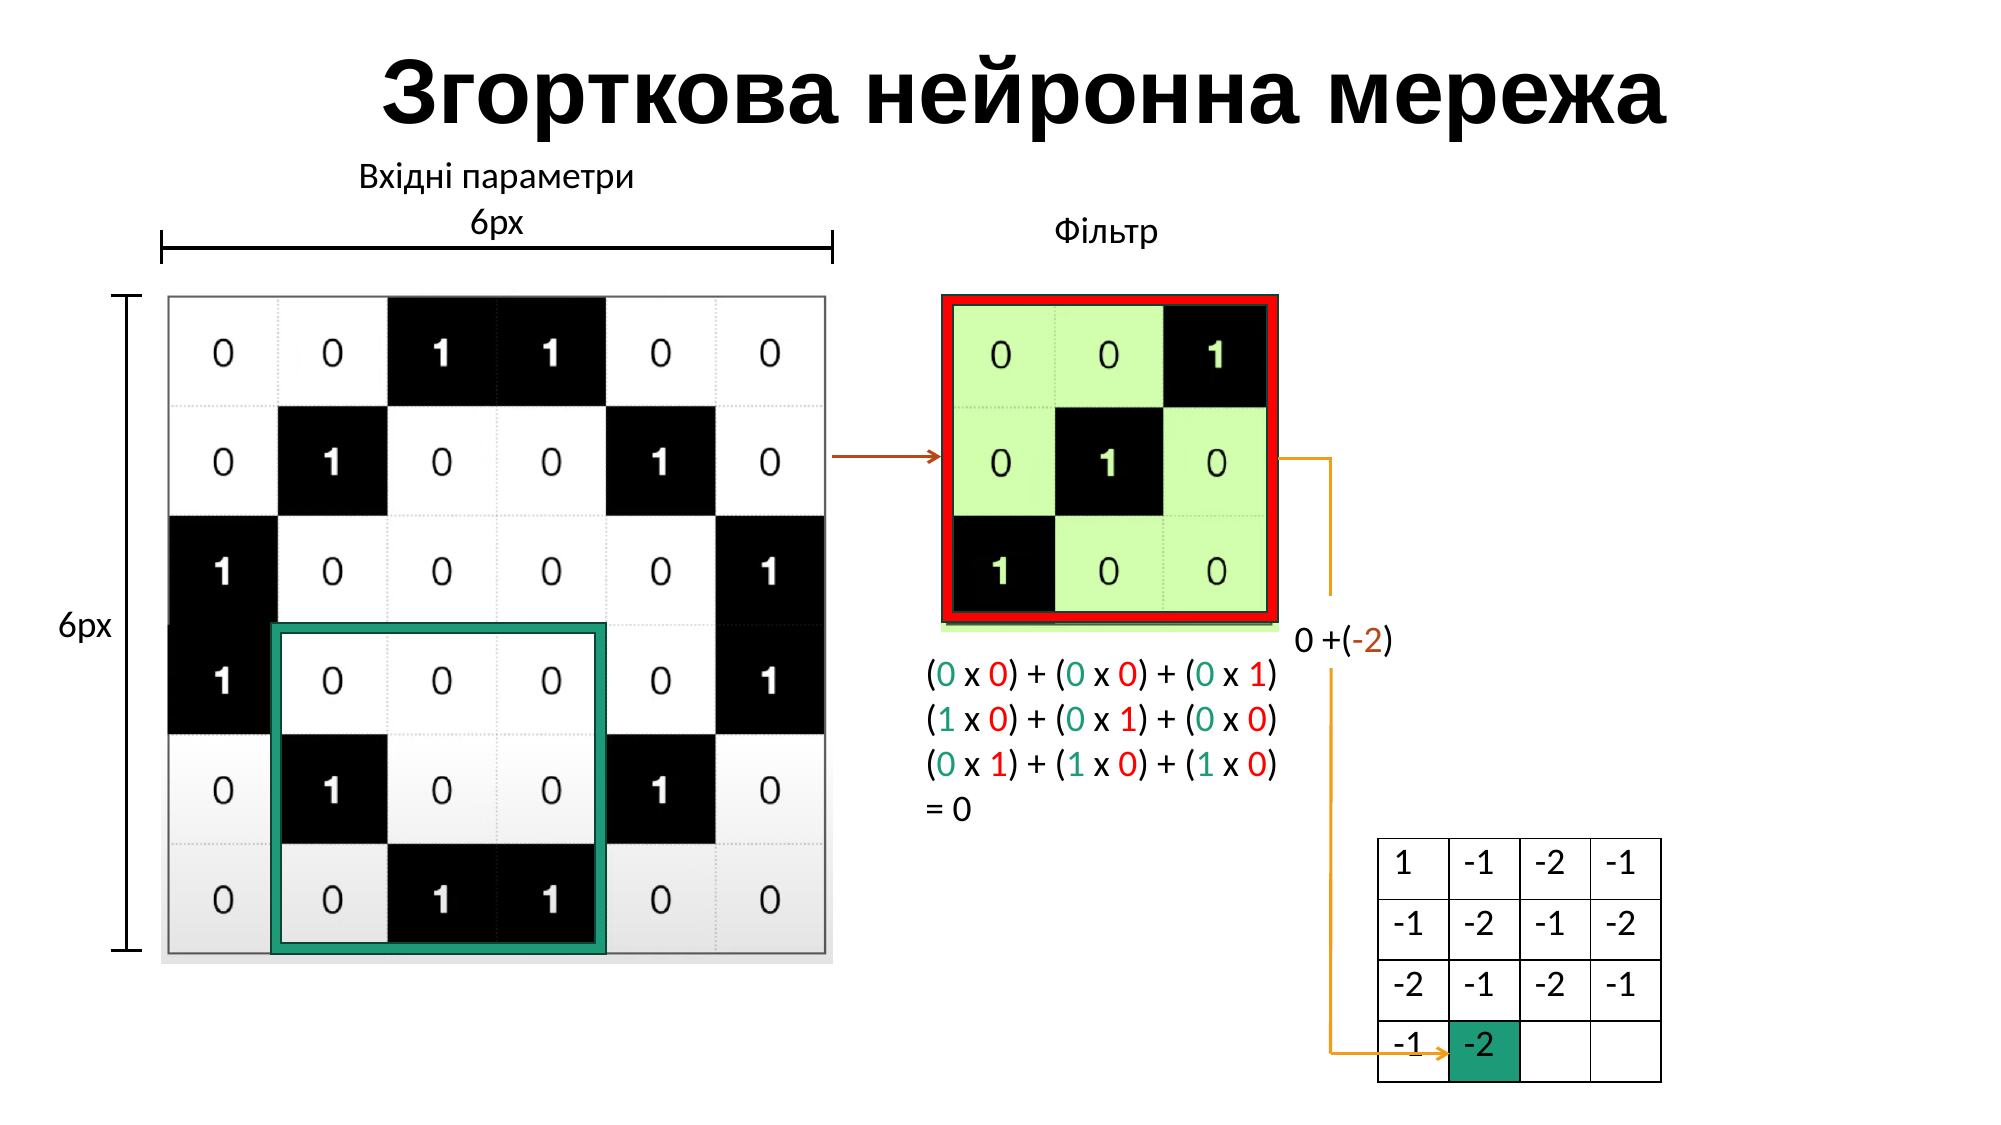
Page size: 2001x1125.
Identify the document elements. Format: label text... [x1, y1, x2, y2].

table_header 1 [1379, 839, 1448, 899]
table_cell -2 [1450, 1022, 1519, 1081]
text_box (0 x 0) + (0 x 0) + (0 x 1) (1 x 0) + (0 x 1) + (0 x 0) (0 x 1) + (1 x 0) + (1 x 0) = 0 [910, 641, 1303, 837]
table_cell [1591, 1022, 1660, 1081]
picture [161, 289, 833, 964]
table_cell -2 [1591, 900, 1660, 959]
table_header -1 [1450, 839, 1519, 899]
table_cell -2 [1379, 961, 1448, 1020]
table_header -1 [1591, 839, 1660, 899]
table_cell [1521, 1022, 1590, 1081]
text_box Згорткова нейронна мережа [329, 24, 1721, 149]
table_cell -2 [1521, 961, 1590, 1020]
text_box 6px [454, 204, 539, 247]
table_cell -1 [1379, 1055, 1448, 1081]
text_box 6px [43, 592, 126, 653]
text_box Вхідні параметри [343, 144, 651, 204]
table_cell -1 [1379, 1022, 1448, 1052]
table_cell -2 [1450, 900, 1519, 959]
table_header -2 [1521, 839, 1590, 899]
table_cell -1 [1521, 900, 1590, 959]
text_box Фільтр [1039, 198, 1174, 259]
table_cell -1 [1379, 900, 1448, 959]
picture [941, 295, 1279, 632]
text_box 0 +(-2) [1279, 607, 1409, 668]
table_cell -1 [1591, 961, 1660, 1020]
table_cell -1 [1450, 961, 1519, 1020]
